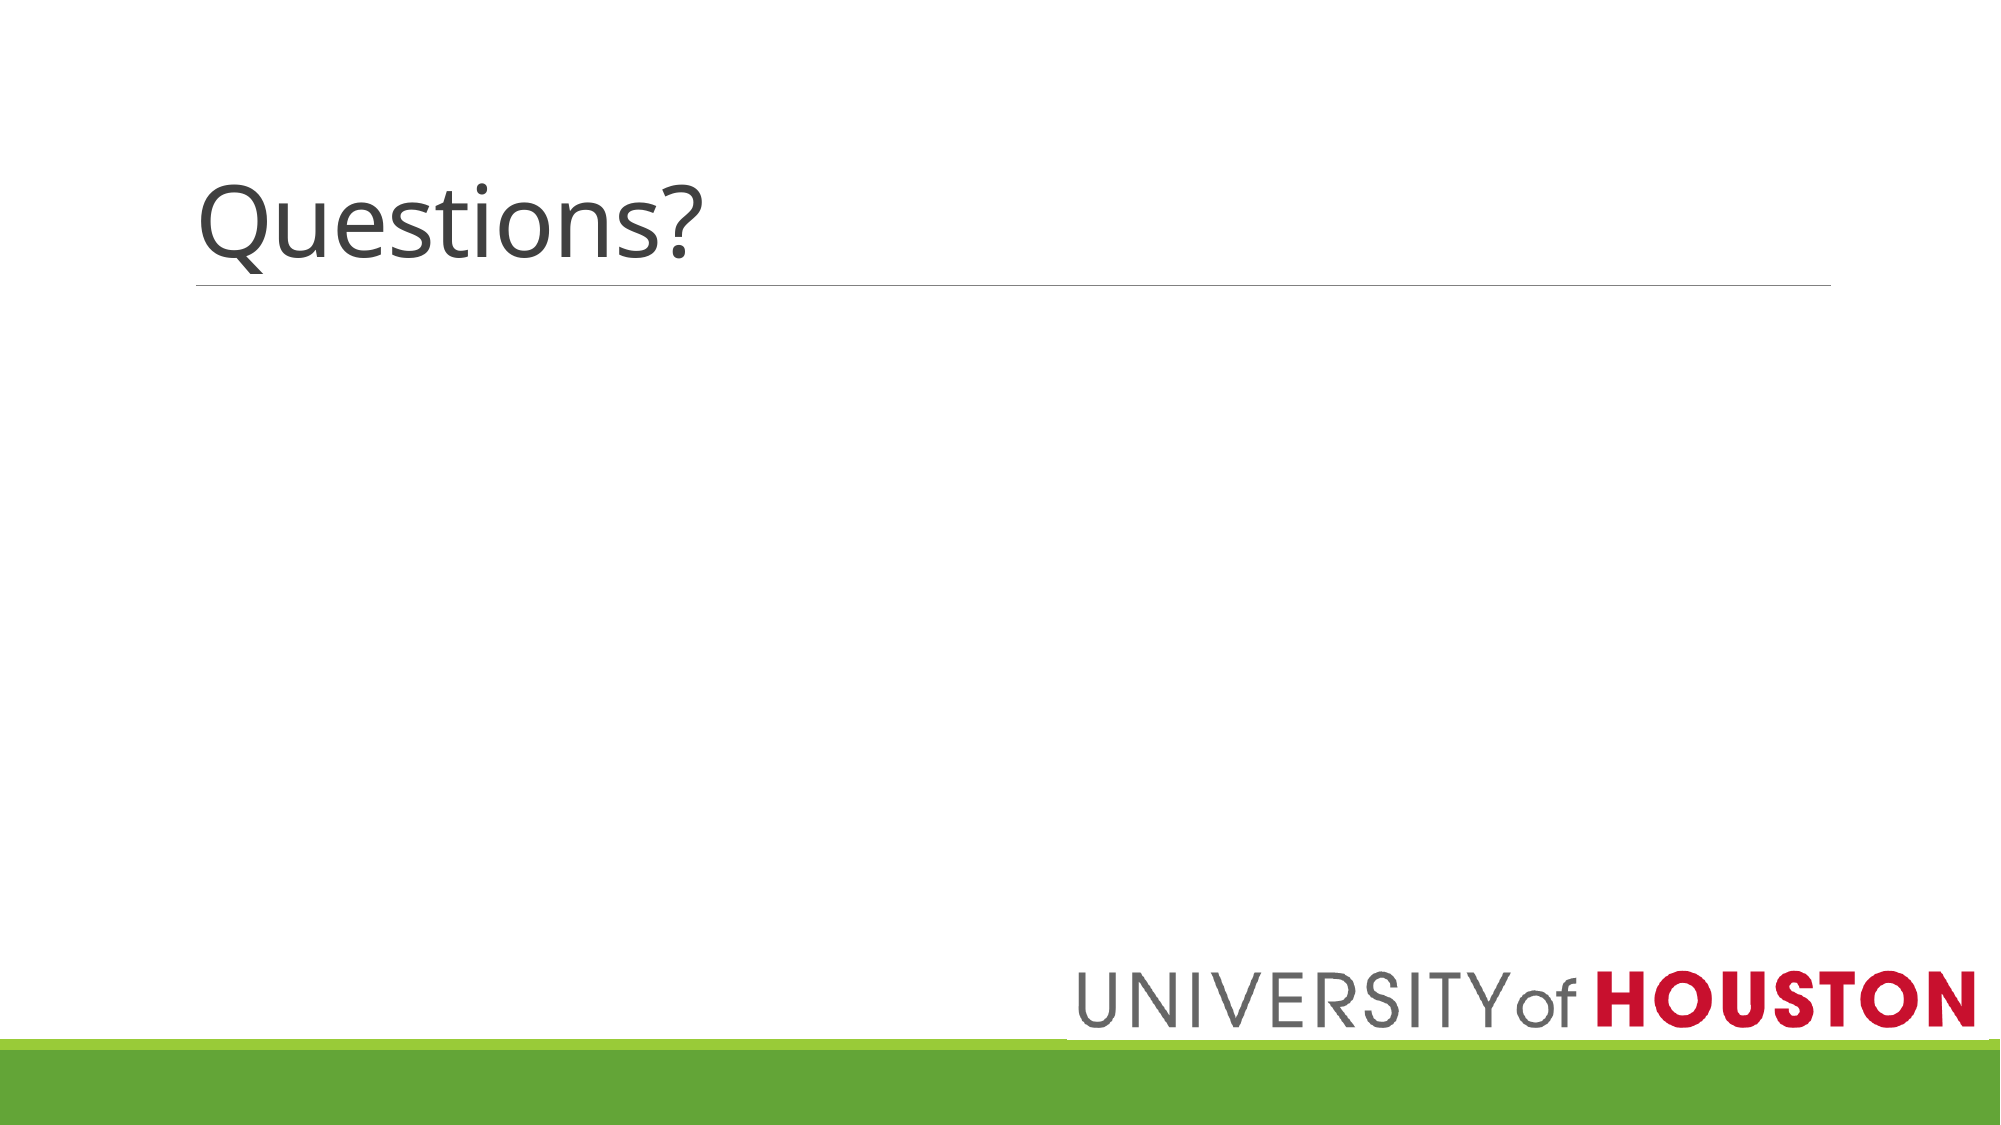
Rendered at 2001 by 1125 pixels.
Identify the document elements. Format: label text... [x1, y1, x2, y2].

picture [1066, 958, 1989, 1040]
title Questions? [180, 47, 1830, 285]
